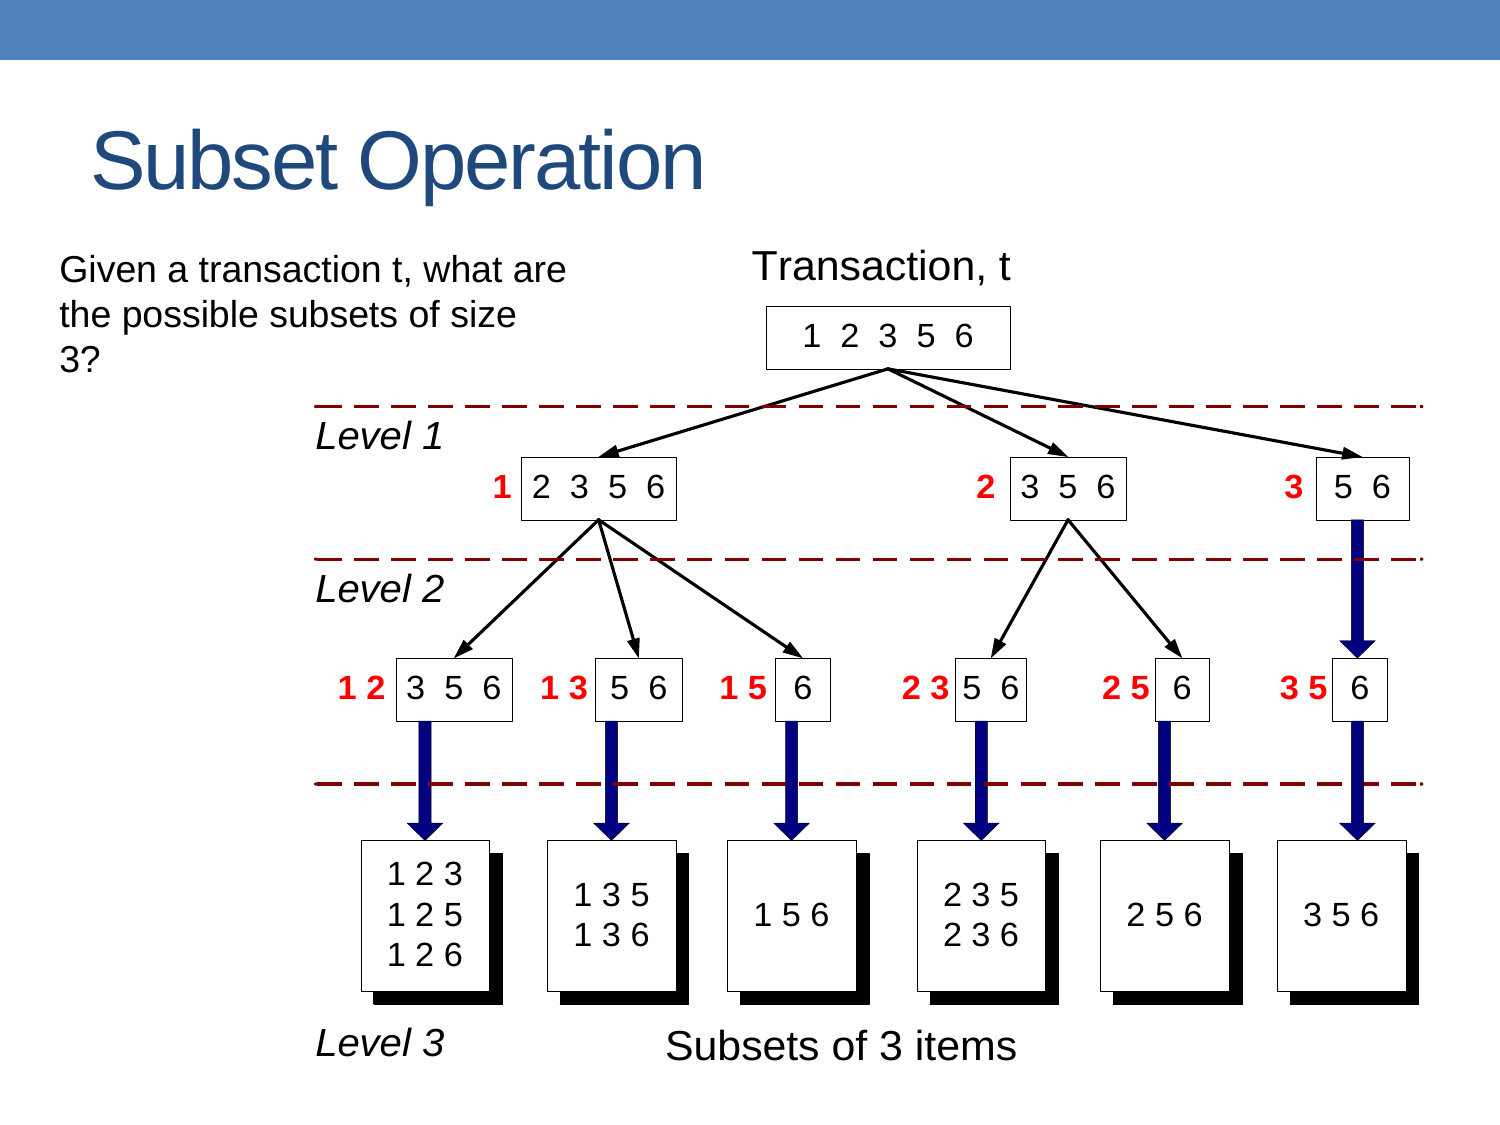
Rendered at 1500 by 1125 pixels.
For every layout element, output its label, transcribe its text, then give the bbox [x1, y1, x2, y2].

text_box Given a transaction t, what are the possible subsets of size 3? [44, 237, 310, 388]
title Subset Operation [75, 75, 1425, 237]
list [312, 234, 1426, 1076]
